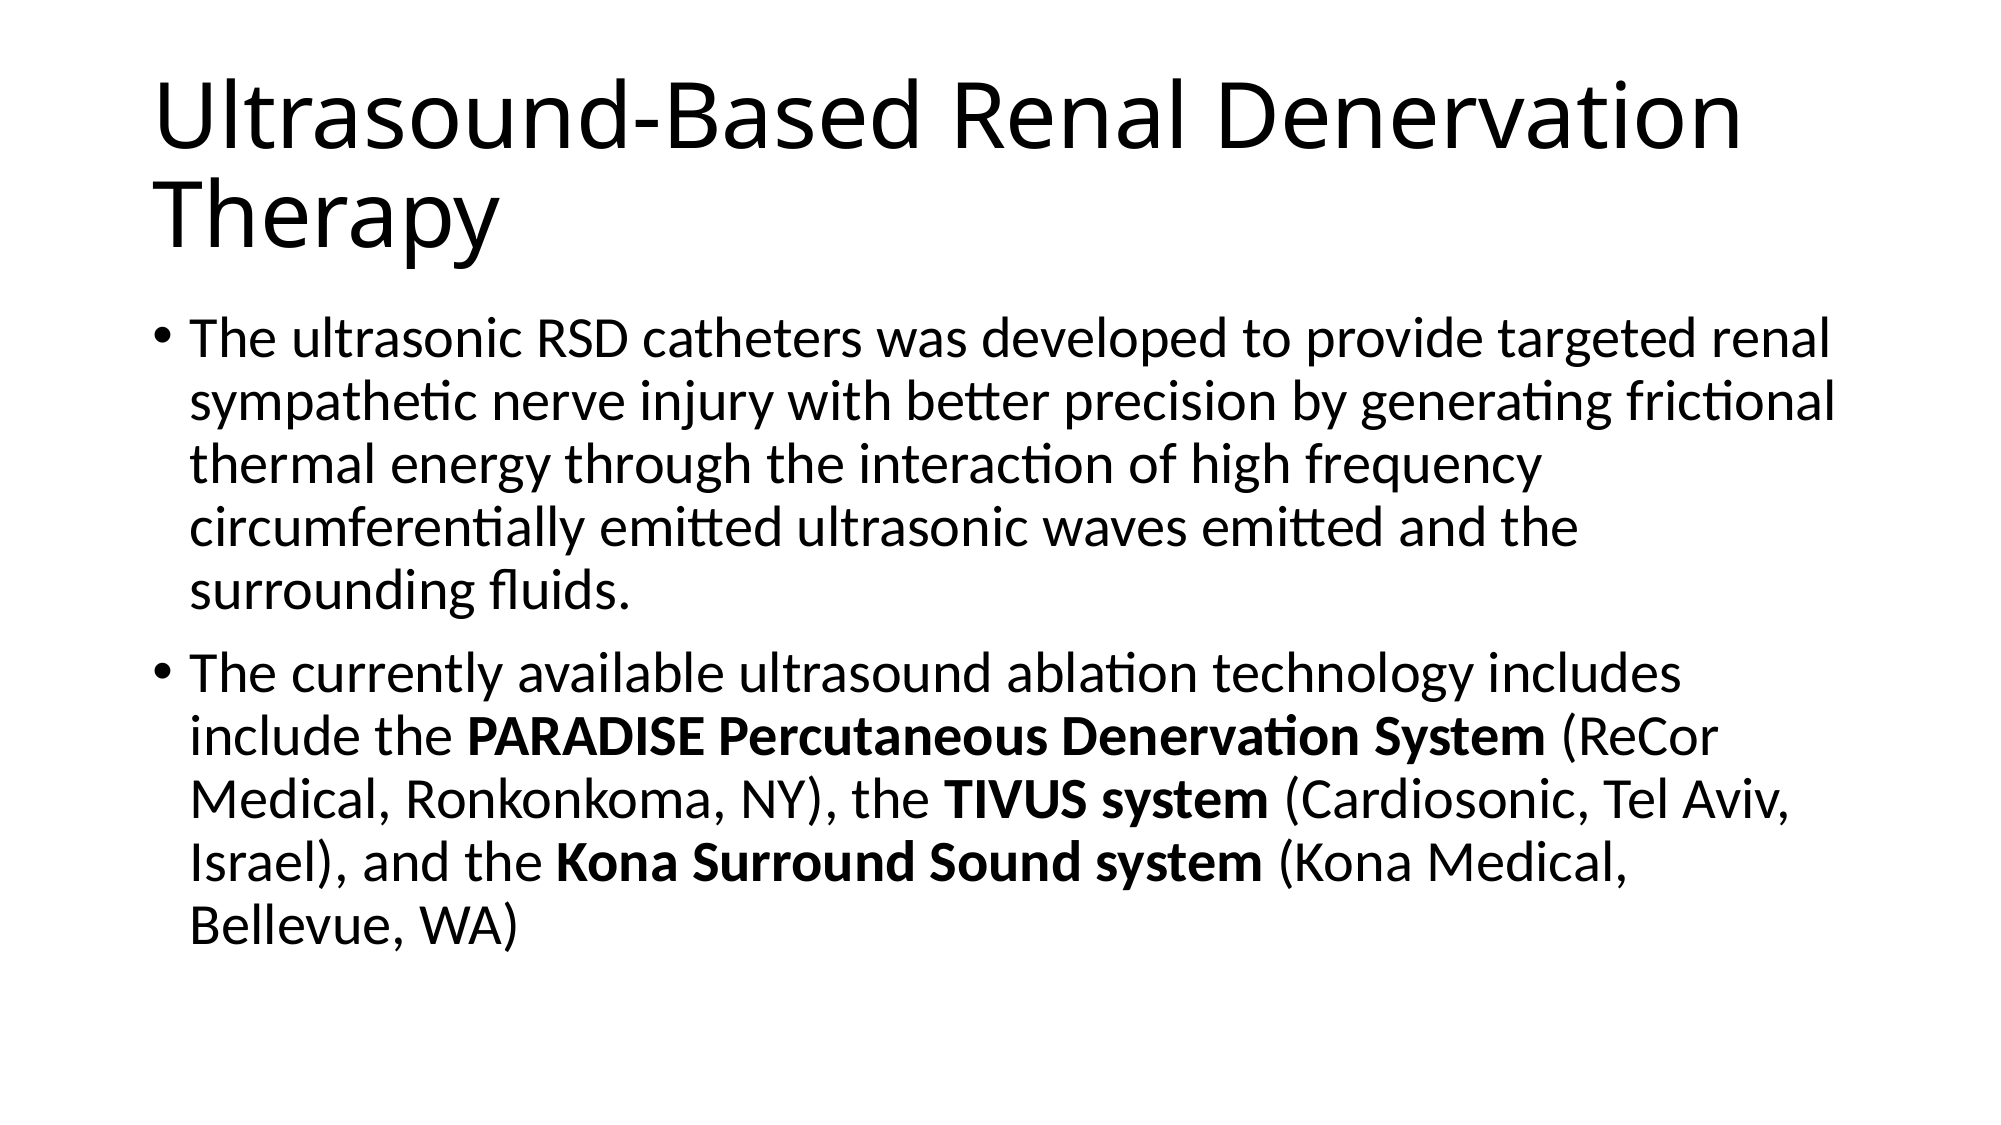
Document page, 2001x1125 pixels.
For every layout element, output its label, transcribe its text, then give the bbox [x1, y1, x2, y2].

list The ultrasonic RSD catheters was developed to provide targeted renal sympathetic nerve injury with better precision by generating frictional thermal energy through the interaction of high frequency circumferentially emitted ultrasonic waves emitted and the surrounding fluids. The currently available ultrasound ablation technology includes include the PARADISE Percutaneous Denervation System (ReCor Medical, Ronkonkoma, NY), the TIVUS system (Cardiosonic, Tel Aviv, Israel), and the Kona Surround Sound system (Kona Medical, Bellevue, WA) [137, 299, 1863, 1014]
title Ultrasound-Based Renal Denervation Therapy [137, 59, 1863, 278]
